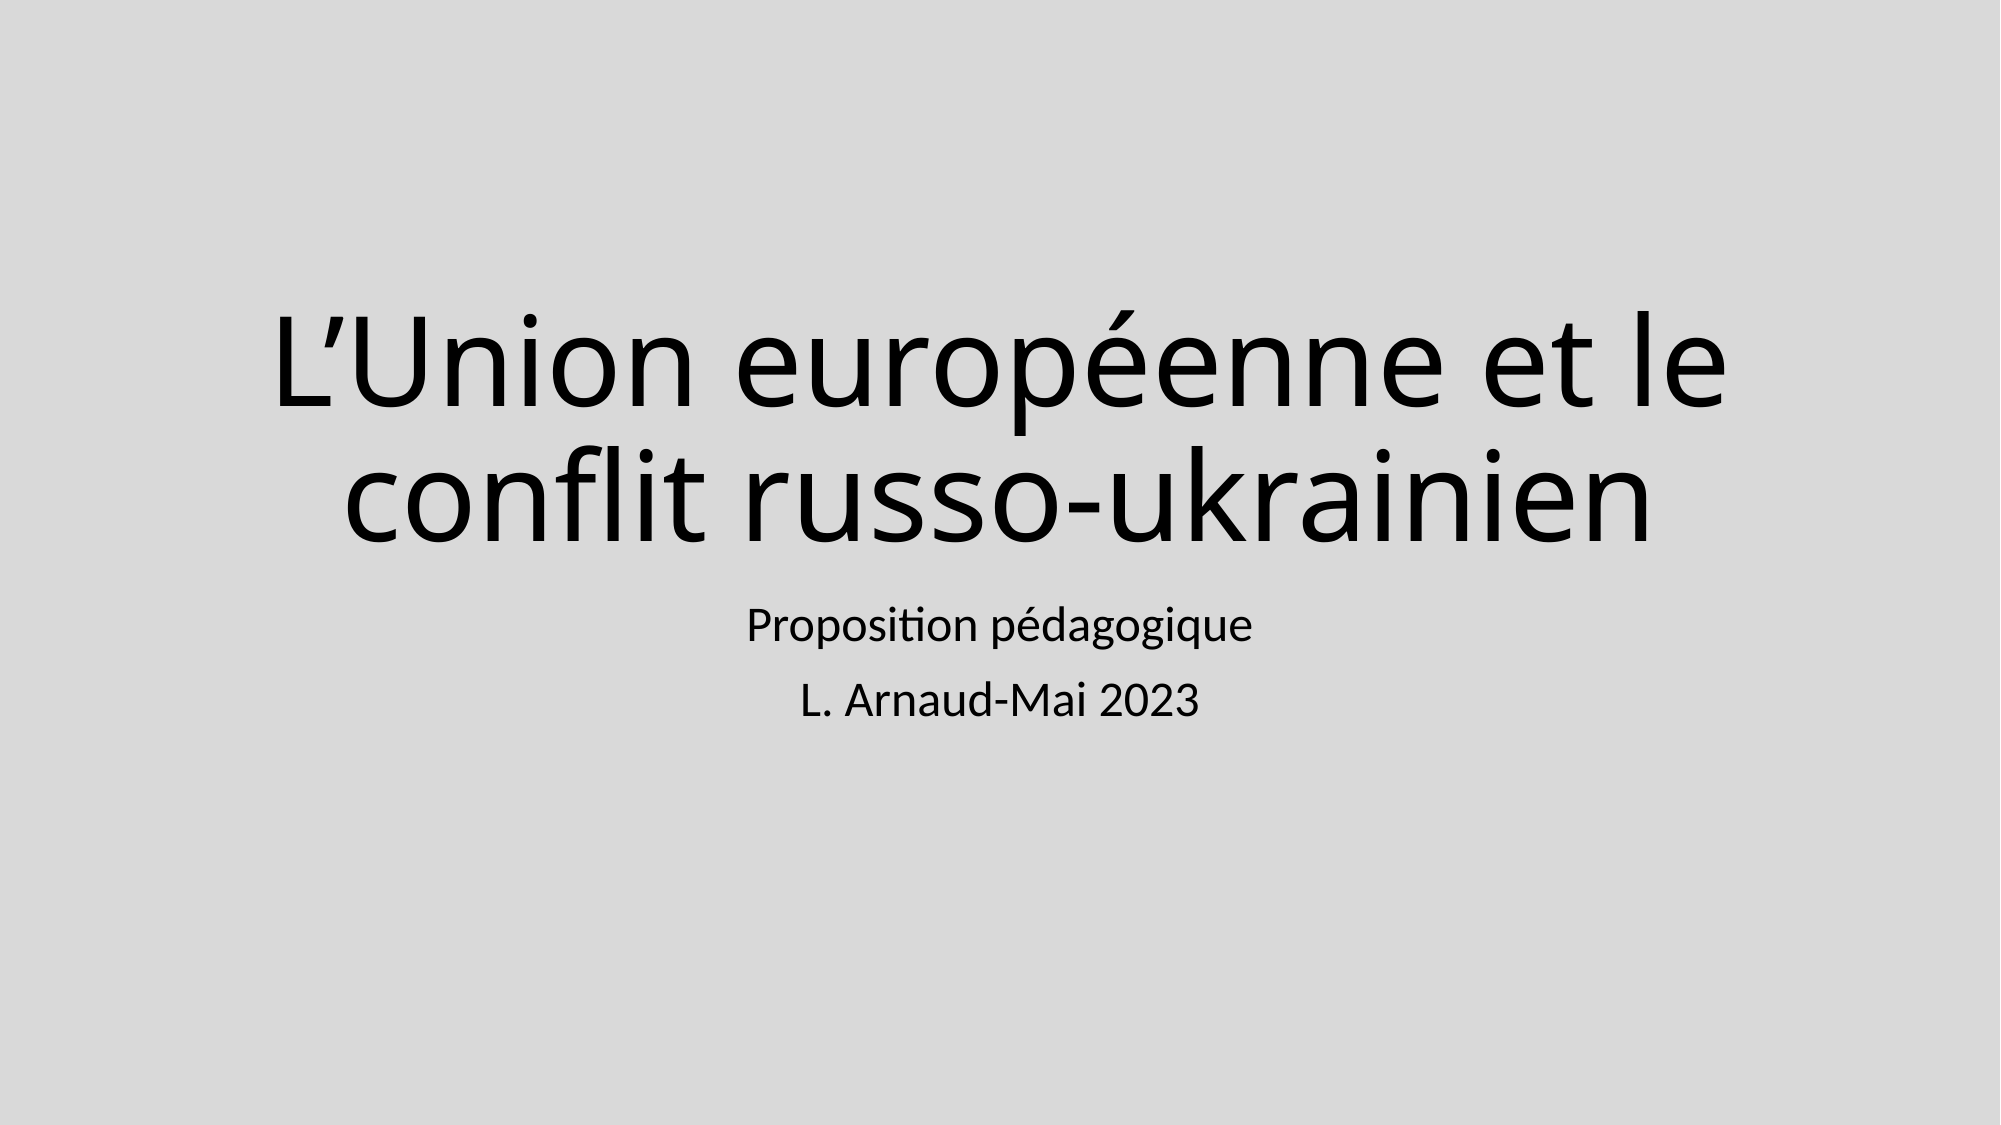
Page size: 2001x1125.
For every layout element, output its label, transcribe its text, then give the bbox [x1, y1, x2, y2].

title L’Union européenne et le conflit russo-ukrainien [249, 184, 1750, 576]
subtitle Proposition pédagogique L. Arnaud-Mai 2023 [249, 590, 1750, 863]
